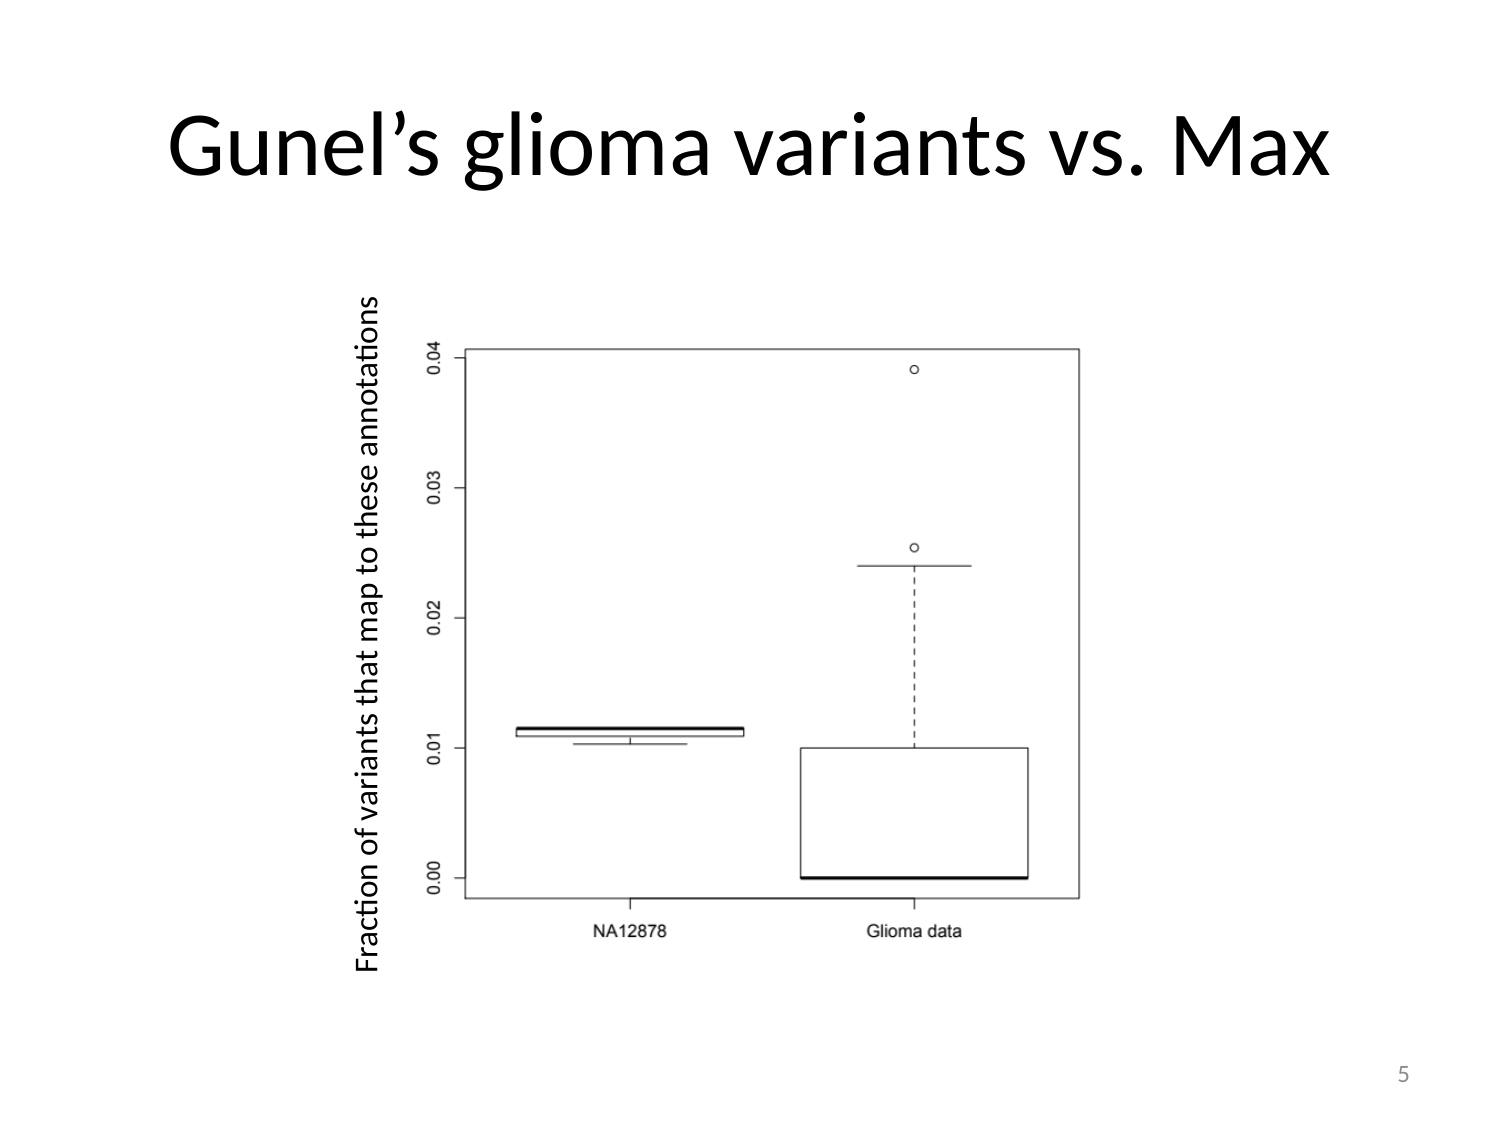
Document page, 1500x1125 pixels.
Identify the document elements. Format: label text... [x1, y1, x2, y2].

slide_number 5 [1074, 1042, 1425, 1103]
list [74, 262, 1426, 1006]
title Gunel’s glioma variants vs. Max [75, 45, 1425, 233]
